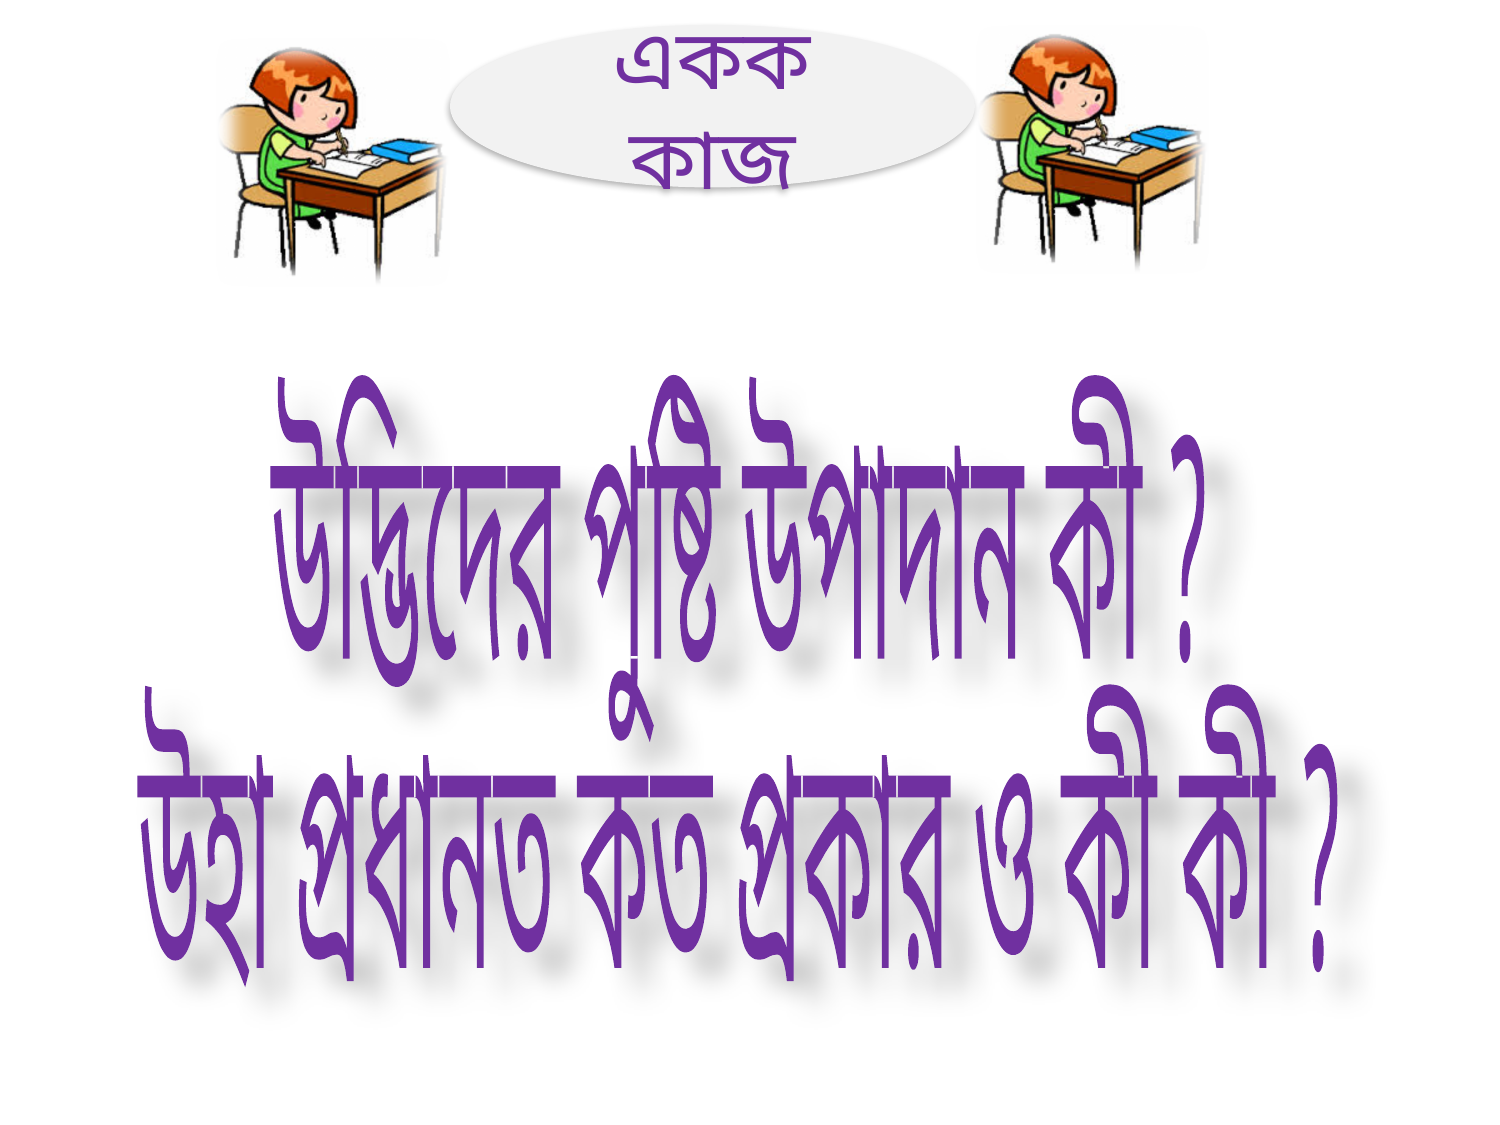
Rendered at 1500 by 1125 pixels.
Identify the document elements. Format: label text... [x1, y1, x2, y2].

picture [214, 37, 451, 288]
text_box উদ্ভিদের পুষ্টি উপাদান কী ? উহা প্রধানত কত প্রকার ও কী কী ? [736, 752, 953, 984]
text_box উদ্ভিদের পুষ্টি উপাদান কী ? উহা প্রধানত কত প্রকার ও কী কী ? [805, 443, 1027, 663]
text_box উদ্ভিদের পুষ্টি উপাদান কী ? উহা প্রধানত কত প্রকার ও কী কী ? [296, 752, 365, 984]
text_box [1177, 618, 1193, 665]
text_box উদ্ভিদের পুষ্টি উপাদান কী ? উহা প্রধানত কত প্রকার ও কী কী ? [1058, 682, 1160, 970]
text_box উদ্ভিদের পুষ্টি উপাদান কী ? উহা প্রধানত কত প্রকার ও কী কী ? [135, 683, 275, 990]
text_box উদ্ভিদের পুষ্টি উপাদান কী ? উহা প্রধানত কত প্রকার ও কী কী ? [582, 372, 723, 745]
text_box উদ্ভিদের পুষ্টি উপাদান কী ? উহা প্রধানত কত প্রকার ও কী কী ? [739, 374, 809, 654]
text_box উদ্ভিদের পুষ্টি উপাদান কী ? উহা প্রধানত কত প্রকার ও কী কী ? [1302, 741, 1340, 908]
picture [974, 24, 1211, 276]
text_box উদ্ভিদের পুষ্টি উপাদান কী ? উহা প্রধানত কত প্রকার ও কী কী ? [268, 373, 563, 690]
text_box একক কাজ [455, 22, 969, 190]
text_box উদ্ভিদের পুষ্টি উপাদান কী ? উহা প্রধানত কত প্রকার ও কী কী ? [363, 752, 558, 970]
text_box উদ্ভিদের পুষ্টি উপাদান কী ? উহা প্রধানত কত প্রকার ও কী কী ? [973, 771, 1036, 958]
text_box উদ্ভিদের পুষ্টি উপাদান কী ? উহা প্রধানত কত প্রকার ও কী কী ? [1168, 432, 1207, 599]
text_box উদ্ভিদের পুষ্টি উপাদান কী ? উহা প্রধানত কত প্রকার ও কী কী ? [1176, 682, 1278, 970]
text_box উদ্ভিদের পুষ্টি উপাদান কী ? উহা প্রধানত কত প্রকার ও কী কী ? [1043, 373, 1145, 661]
text_box উদ্ভিদের পুষ্টি উপাদান কী ? উহা প্রধানত কত প্রকার ও কী কী ? [574, 773, 715, 970]
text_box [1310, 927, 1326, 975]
